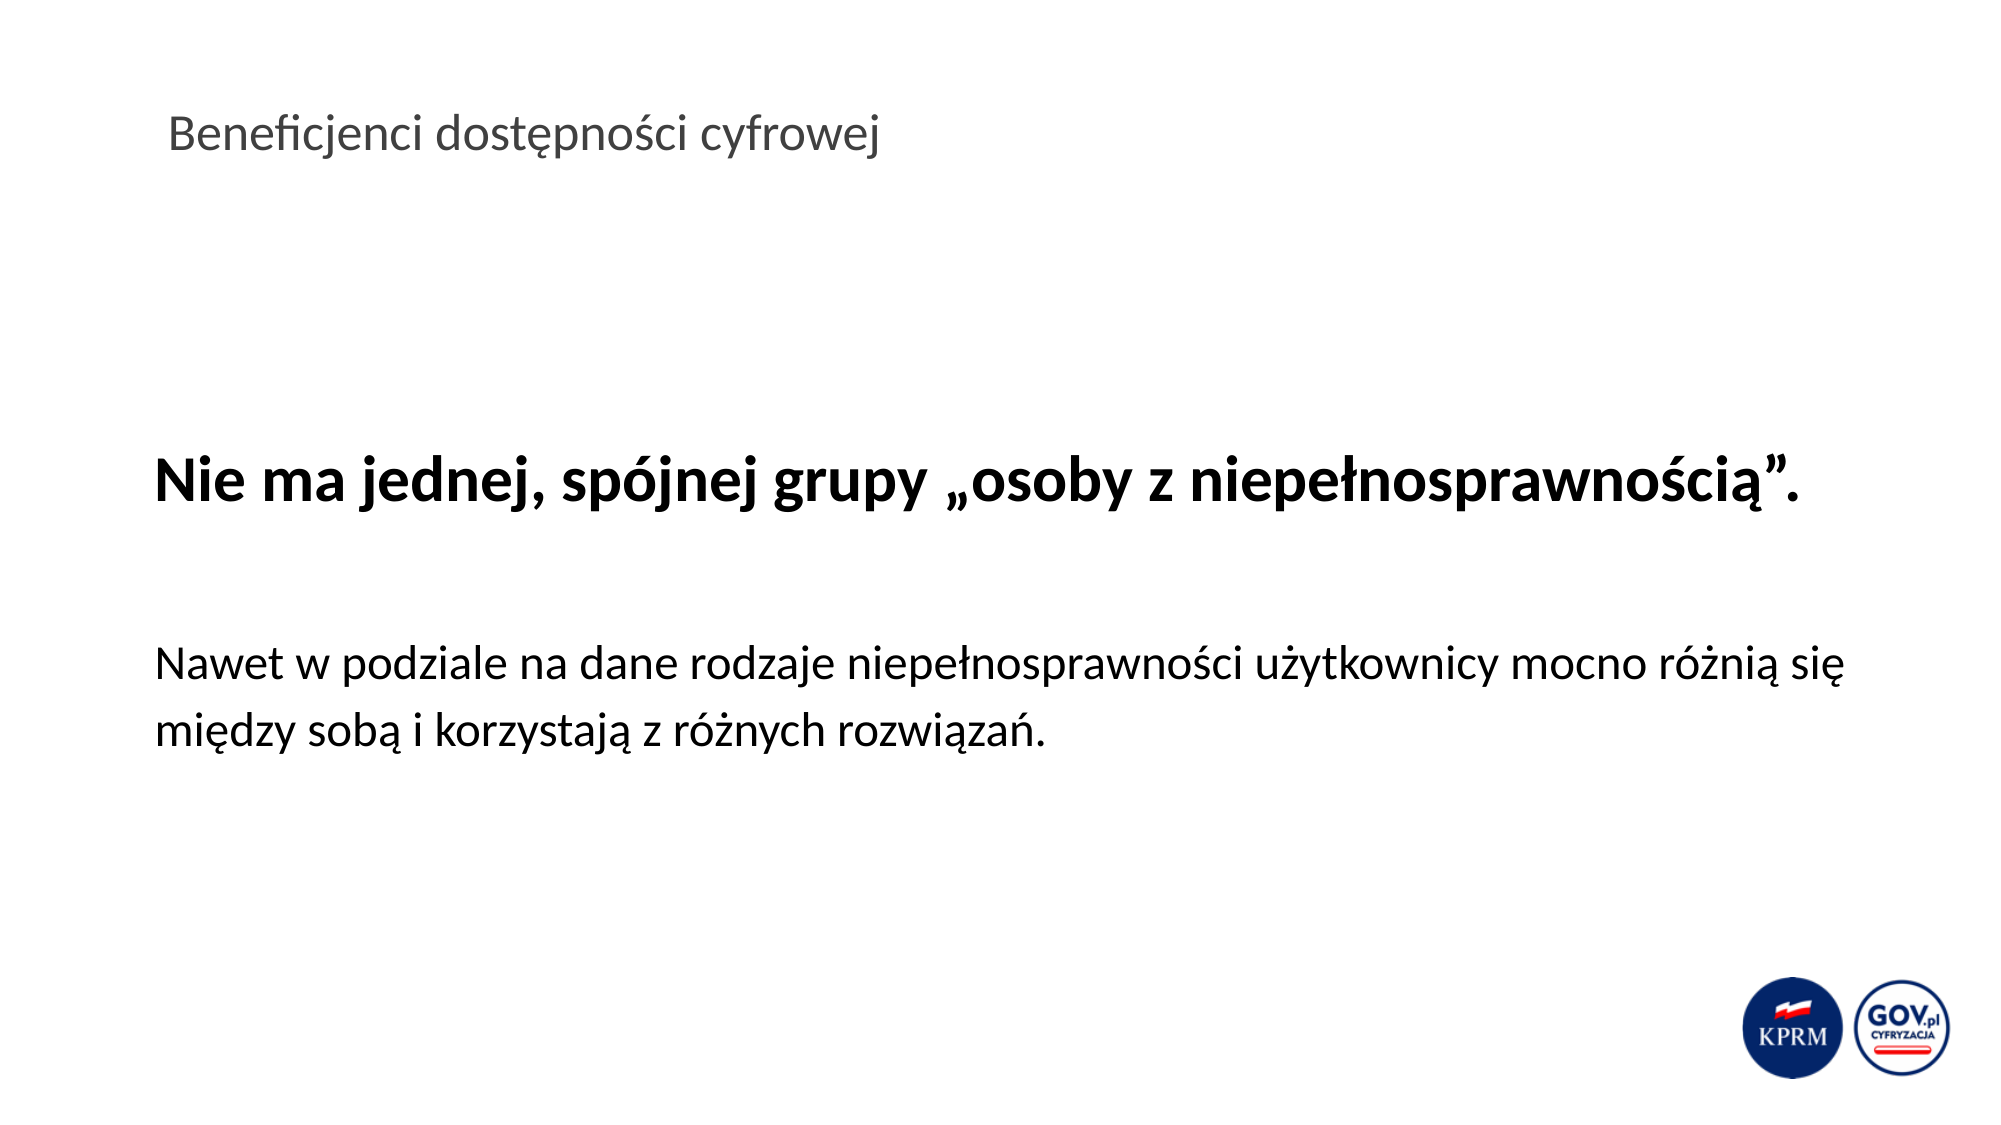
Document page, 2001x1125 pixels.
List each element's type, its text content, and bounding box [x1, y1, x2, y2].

title Beneficjenci dostępności cyfrowej [152, 98, 1886, 211]
picture [1742, 970, 1960, 1086]
list Nie ma jednej, spójnej grupy „osoby z niepełnosprawnością”. Nawet w podziale na dane rodzaje niepełnosprawności użytkownicy mocno różnią się między sobą i korzystają z różnych rozwiązań. [139, 417, 1872, 765]
